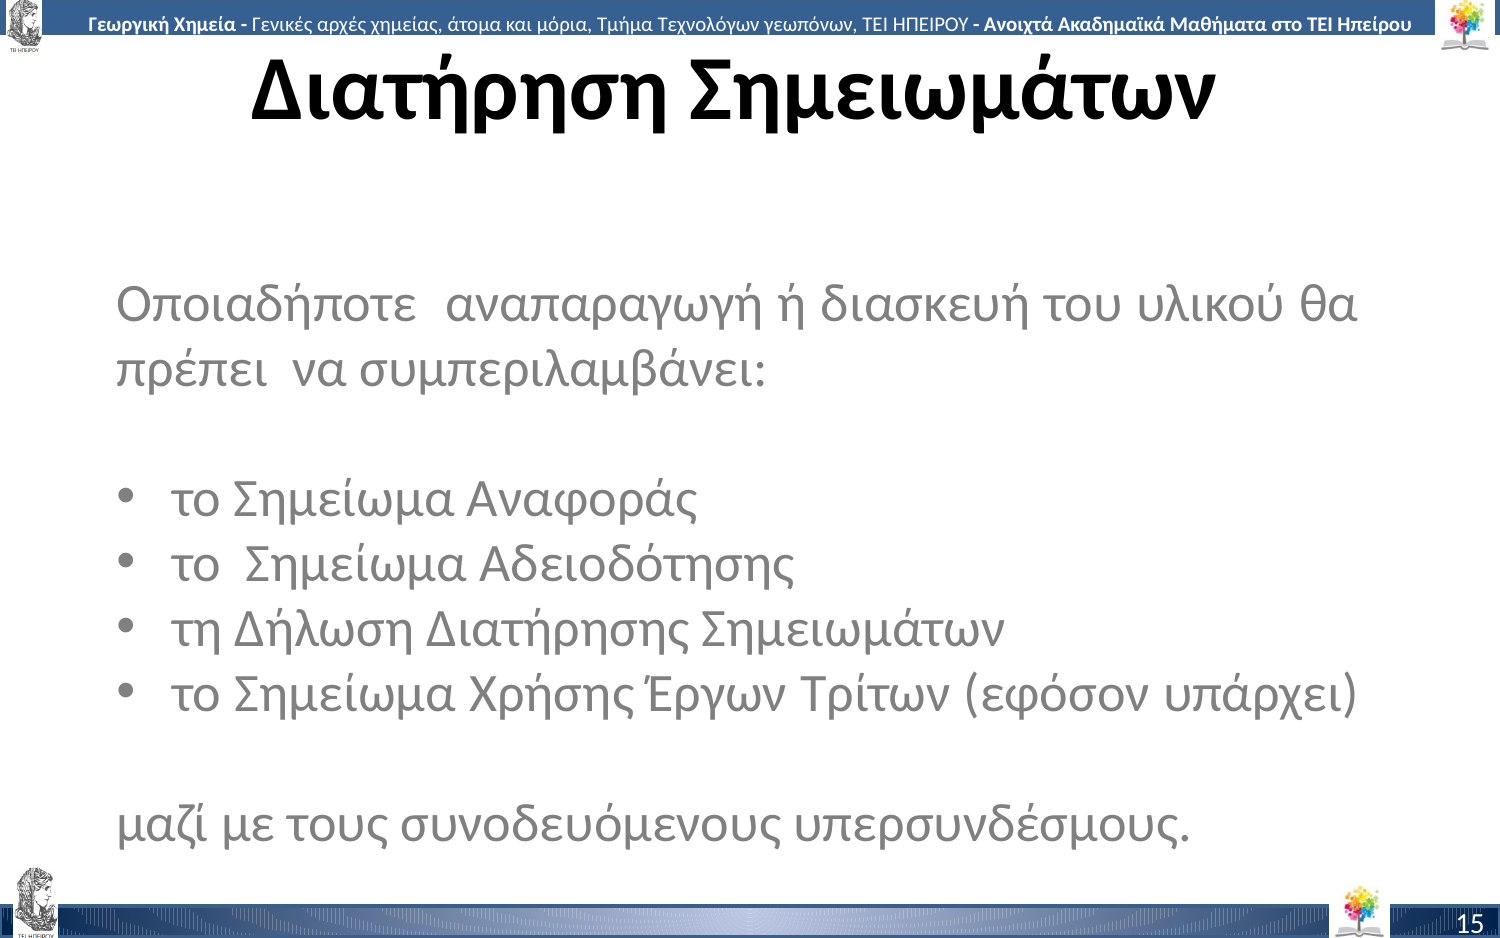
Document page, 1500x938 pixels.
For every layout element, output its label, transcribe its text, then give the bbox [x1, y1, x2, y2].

picture [12, 866, 58, 938]
slide_number 15 [1396, 896, 1500, 938]
picture [1329, 886, 1390, 938]
text_box [63, 904, 1324, 938]
picture [1435, 0, 1495, 52]
title Διατήρηση Σημειωμάτων [74, 0, 1397, 166]
picture [6, 0, 42, 54]
text_box [0, 904, 7, 938]
text_box Οποιαδήποτε αναπαραγωγή ή διασκευή του υλικού θα πρέπει να συμπεριλαμβάνει: το Σημείωμα Αναφοράς το Σημείωμα Αδειοδότησης τη Δήλωση Διατήρησης Σημειωμάτων το Σημείωμα Χρήσης Έργων Τρίτων (εφόσον υπάρχει) μαζί με τους συνοδευόμενους υπερσυνδέσμους. [101, 260, 1376, 860]
